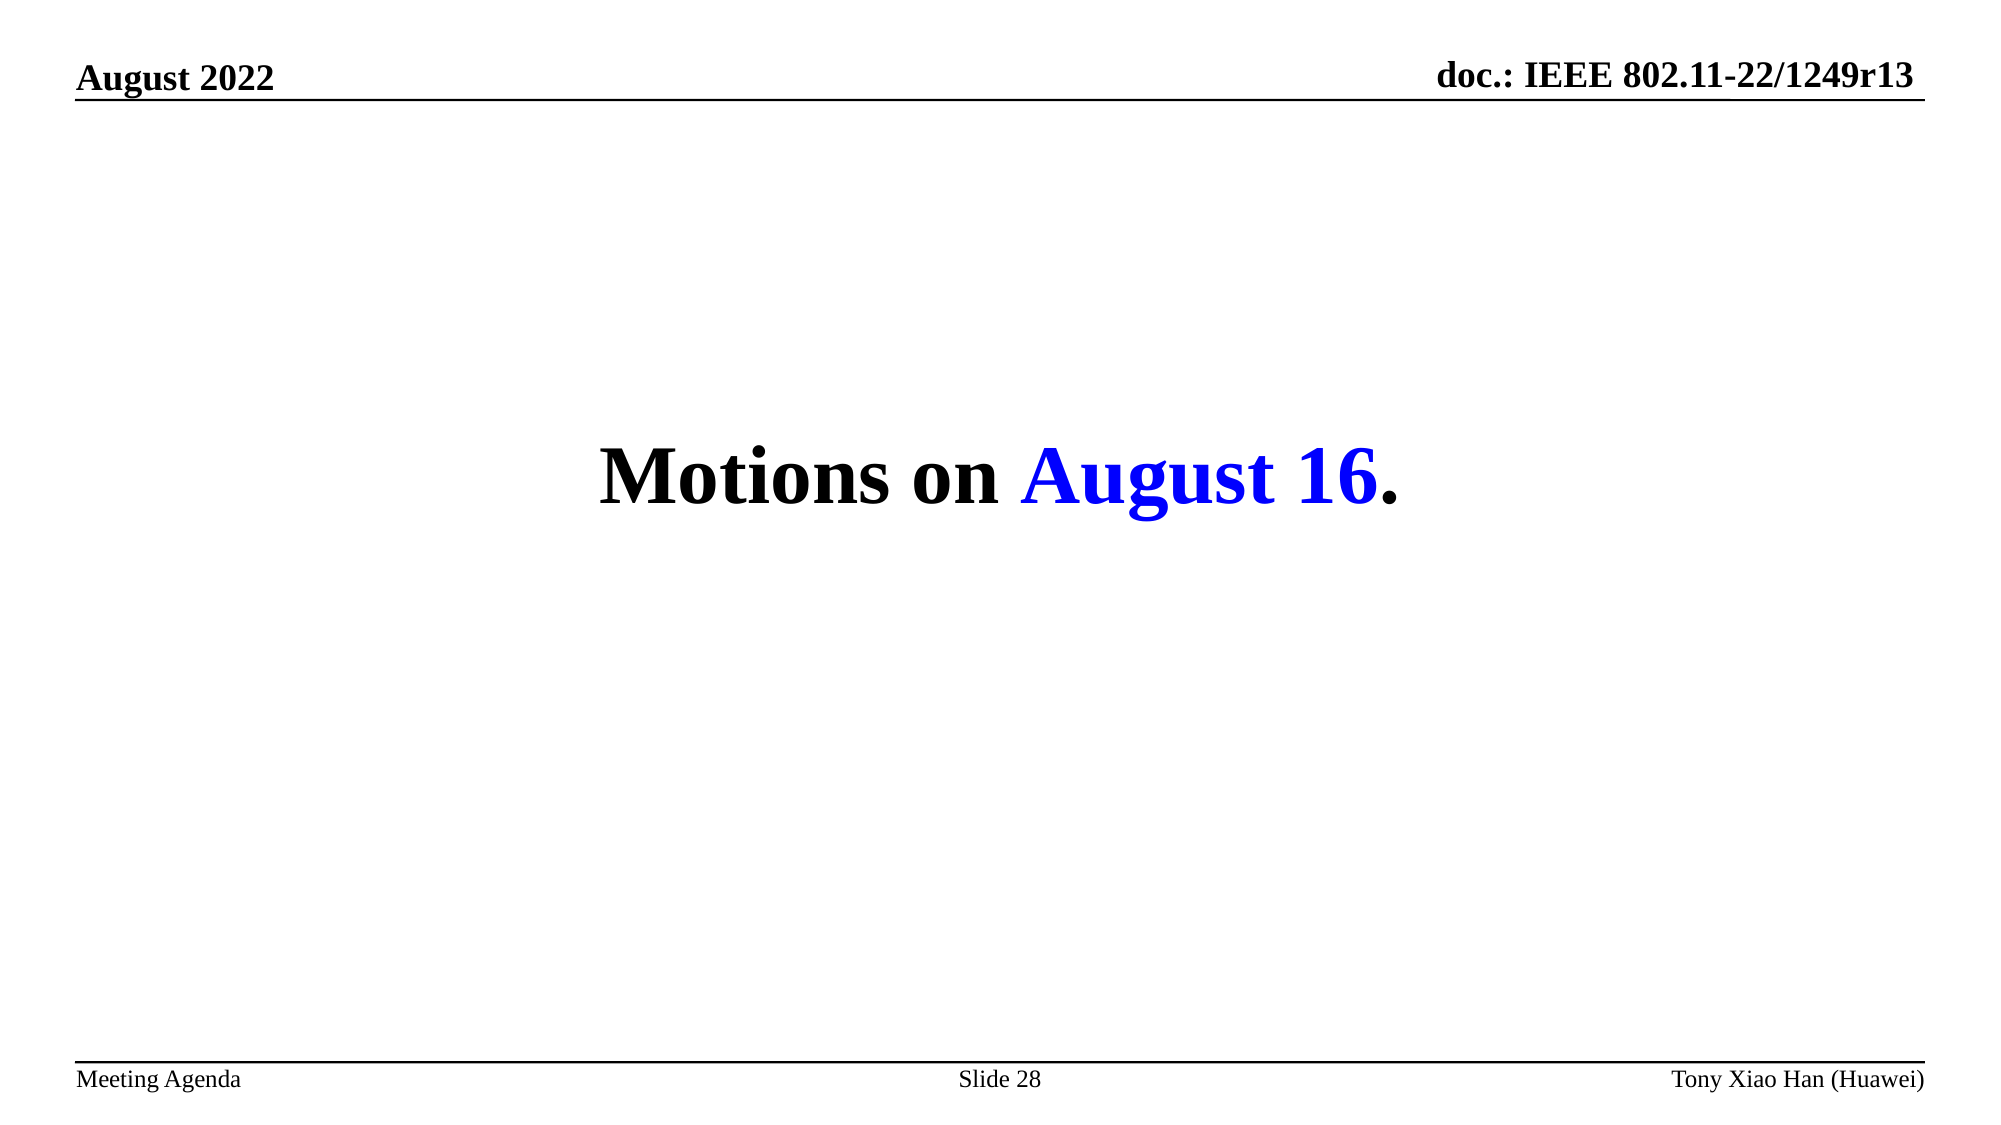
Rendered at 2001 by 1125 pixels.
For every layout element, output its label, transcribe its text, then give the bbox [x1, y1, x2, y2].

text_box Motions on August 16. [331, 412, 1669, 950]
